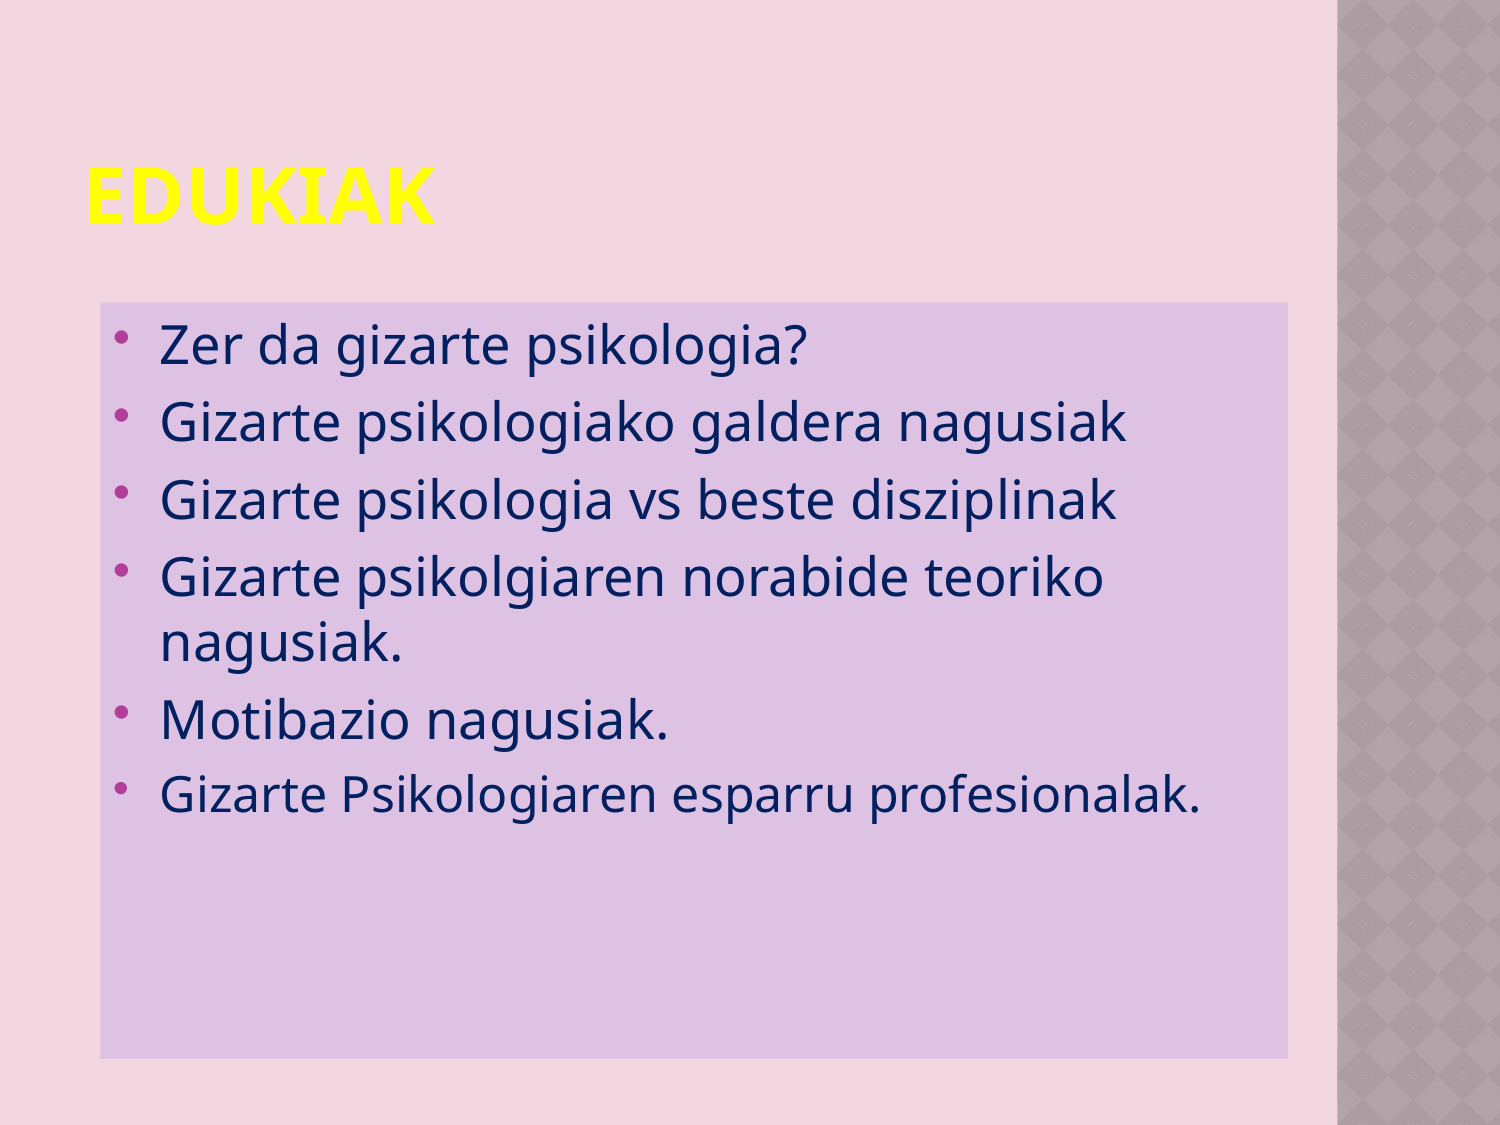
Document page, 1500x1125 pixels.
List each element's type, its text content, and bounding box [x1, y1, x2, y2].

title edukiak [75, 52, 1263, 240]
list Zer da gizarte psikologia? Gizarte psikologiako galdera nagusiak Gizarte psikologia vs beste disziplinak Gizarte psikolgiaren norabide teoriko nagusiak. Motibazio nagusiak. Gizarte Psikologiaren esparru profesionalak. [100, 302, 1288, 1059]
